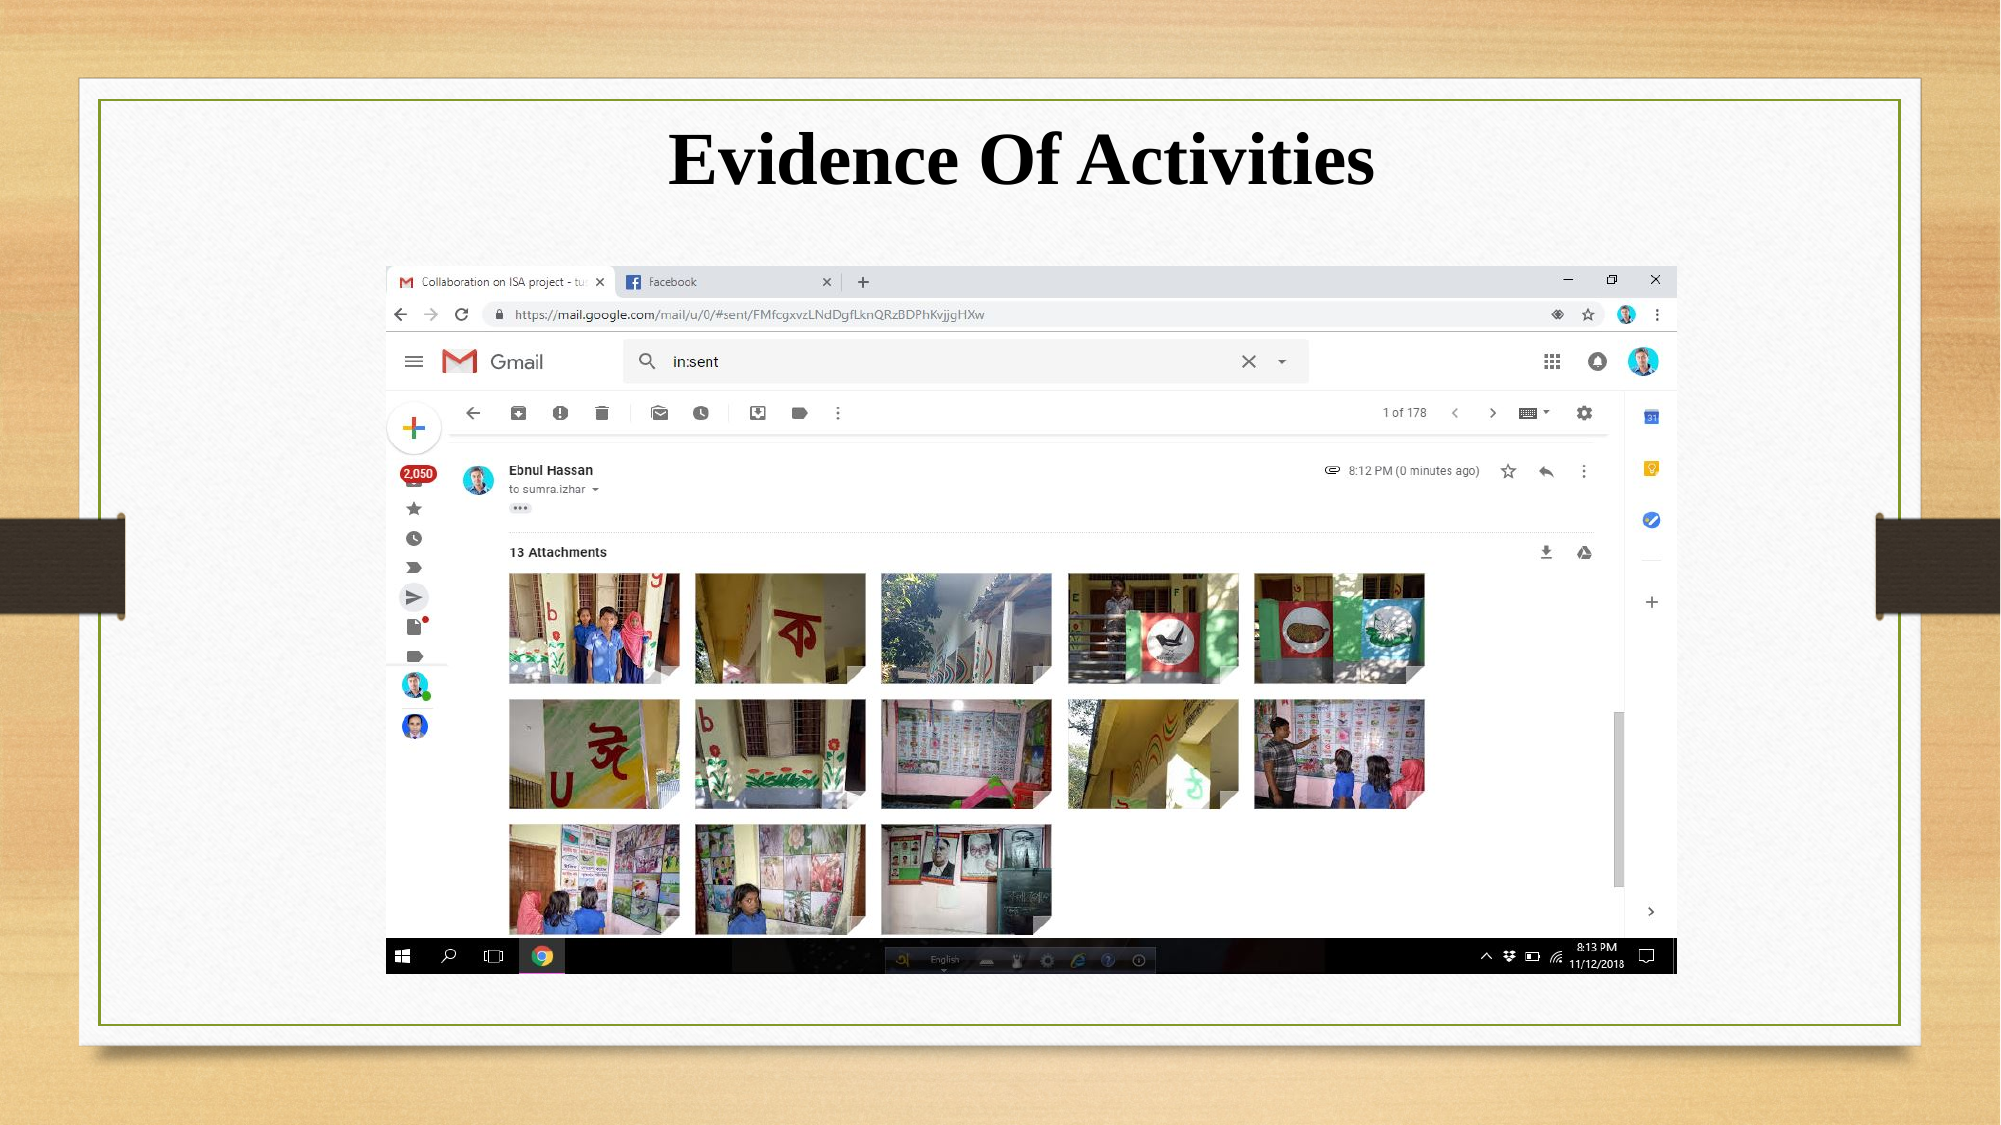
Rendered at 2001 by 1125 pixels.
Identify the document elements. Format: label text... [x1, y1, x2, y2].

text_box Evidence Of Activities [654, 101, 1409, 207]
picture [0, 0, 2001, 1125]
